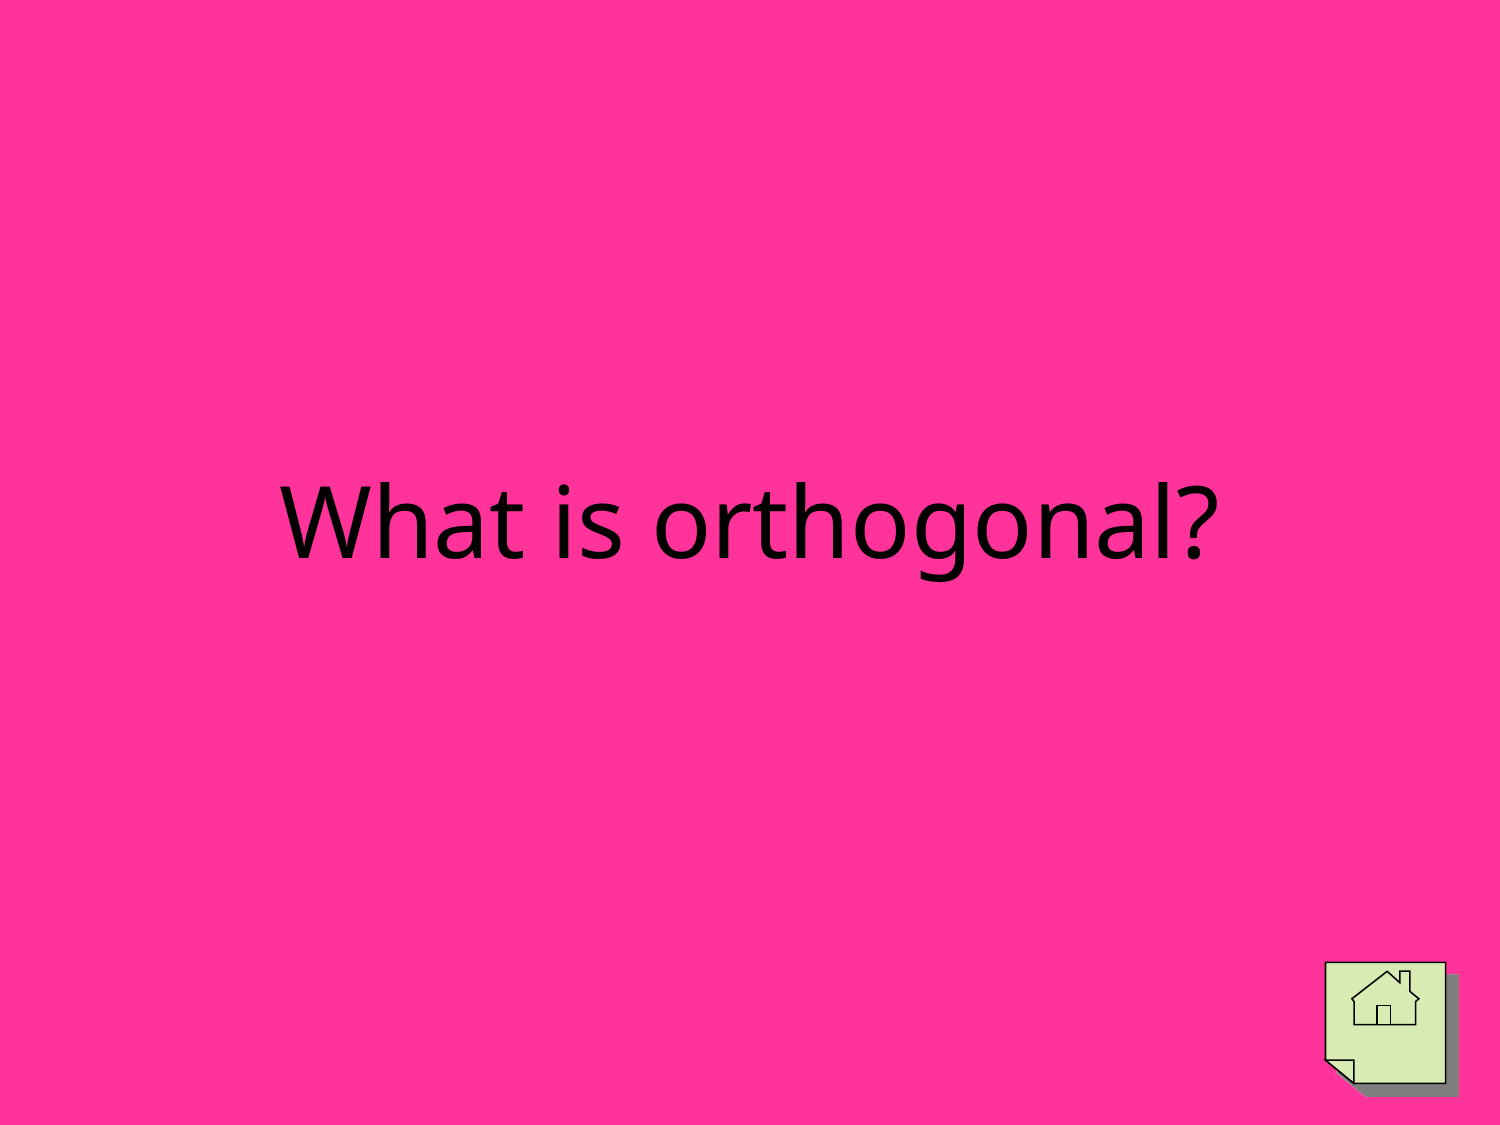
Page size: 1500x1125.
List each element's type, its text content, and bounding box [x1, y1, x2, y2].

title What is orthogonal? [112, 99, 1388, 937]
text_box [1325, 962, 1446, 1084]
